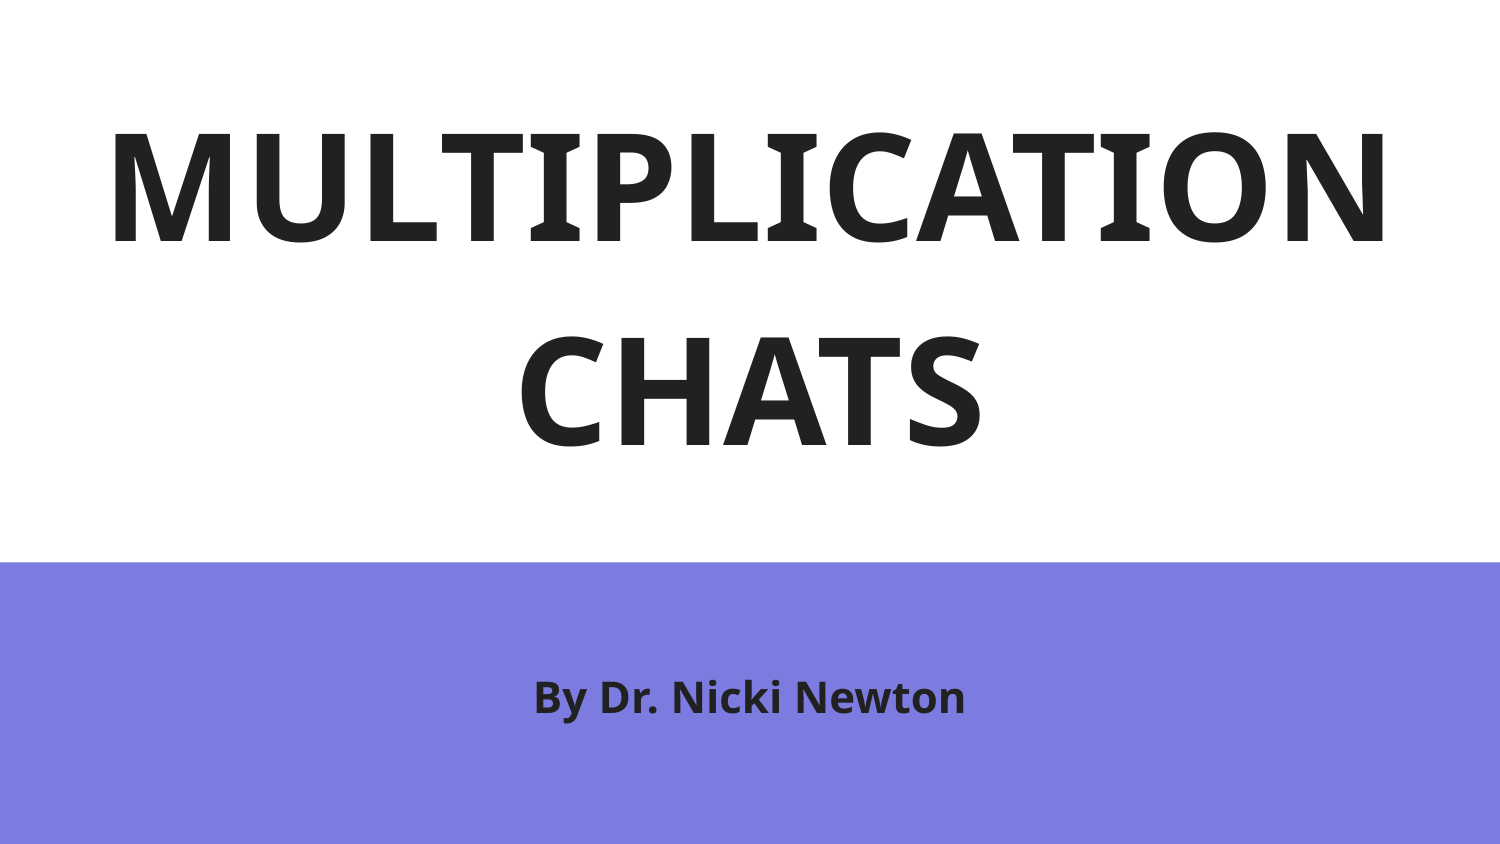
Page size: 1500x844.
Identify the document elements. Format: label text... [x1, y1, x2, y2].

subtitle By Dr. Nicki Newton [51, 638, 1449, 755]
title MULTIPLICATION CHATS [51, 64, 1449, 506]
